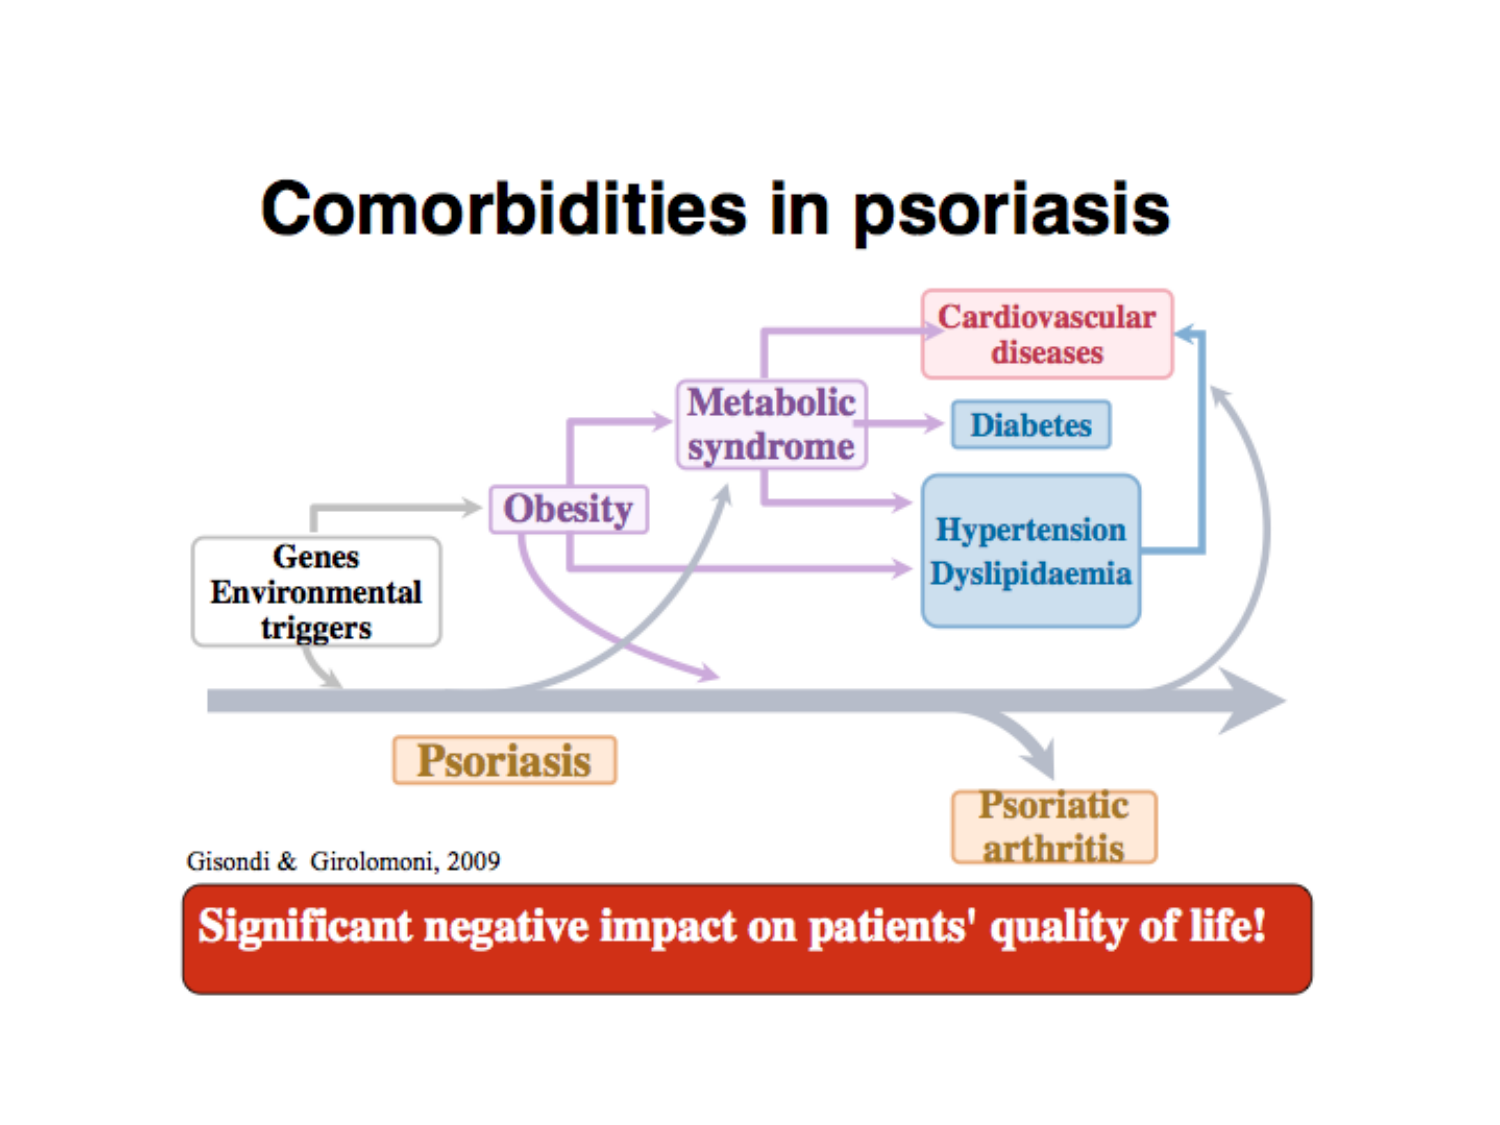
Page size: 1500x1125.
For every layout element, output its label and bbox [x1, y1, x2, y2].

picture [160, 124, 1338, 1001]
